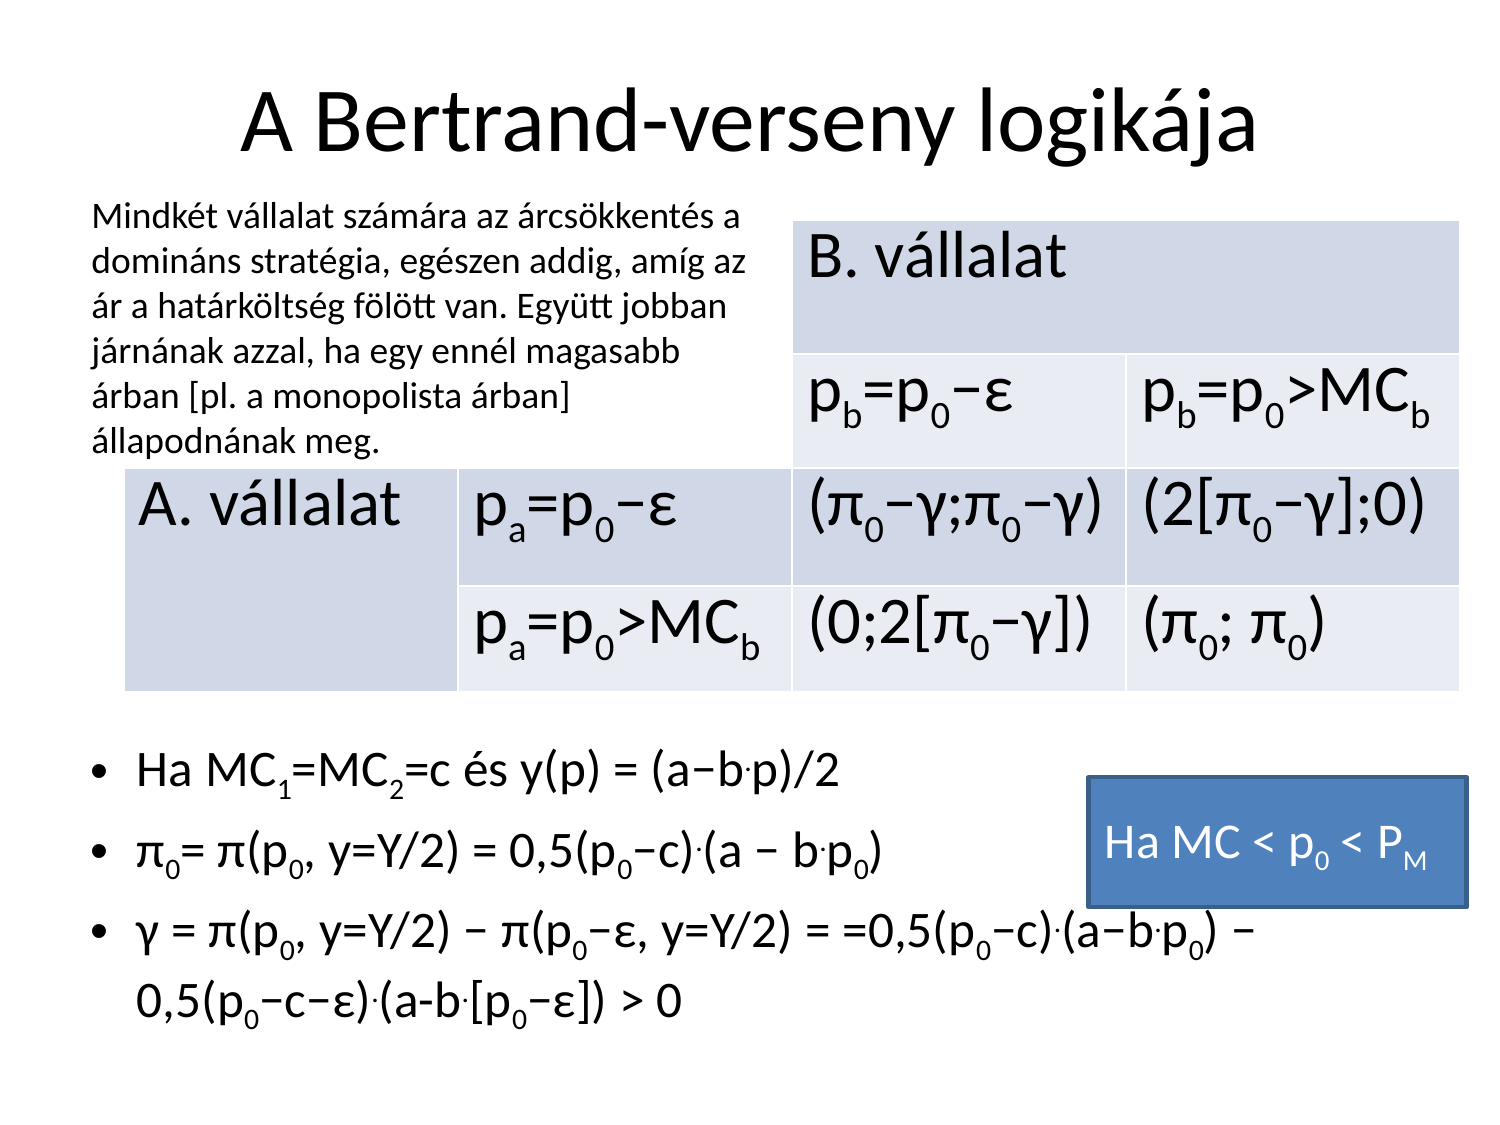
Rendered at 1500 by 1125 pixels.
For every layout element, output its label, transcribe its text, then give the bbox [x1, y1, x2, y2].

table_cell pb=p0>MCb [1127, 355, 1459, 467]
table_cell (π0; π0) [1127, 587, 1459, 691]
table_header B. vállalat [793, 221, 1459, 353]
table_header [786, 221, 791, 467]
table_cell pa=p0>MCb [459, 587, 791, 691]
table_cell A. vállalat [125, 469, 457, 691]
table_cell pa=p0−ε [459, 469, 791, 585]
text_box Ha MC < p0 < PM [1086, 775, 1469, 909]
table_cell pb=p0−ε [793, 355, 1125, 467]
title A Bertrand-verseny logikája [75, 20, 1426, 209]
table_cell (0;2[π0−γ]) [793, 587, 1125, 691]
table_cell (2[π0−γ];0) [1127, 469, 1459, 585]
text_box Mindkét vállalat számára az árcsökkentés a domináns stratégia, egészen addig, amíg az ár a határköltség fölött van. Együtt jobban járnának azzal, ha egy ennél magasabb árban [pl. a monopolista árban] állapodnának meg. [76, 183, 786, 468]
table_cell (π0−γ;π0−γ) [793, 469, 1125, 585]
list Ha MC1=MC2=c és y(p) = (a−b.p)/2 π0= π(p0, y=Y/2) = 0,5(p0−c).(a − b.p0) γ = π(p0, y=Y/2) − π(p0−ε, y=Y/2) = =0,5(p0−c).(a−b.p0) − 0,5(p0−c−ε).(a-b.[p0−ε]) > 0 [75, 727, 1459, 1047]
